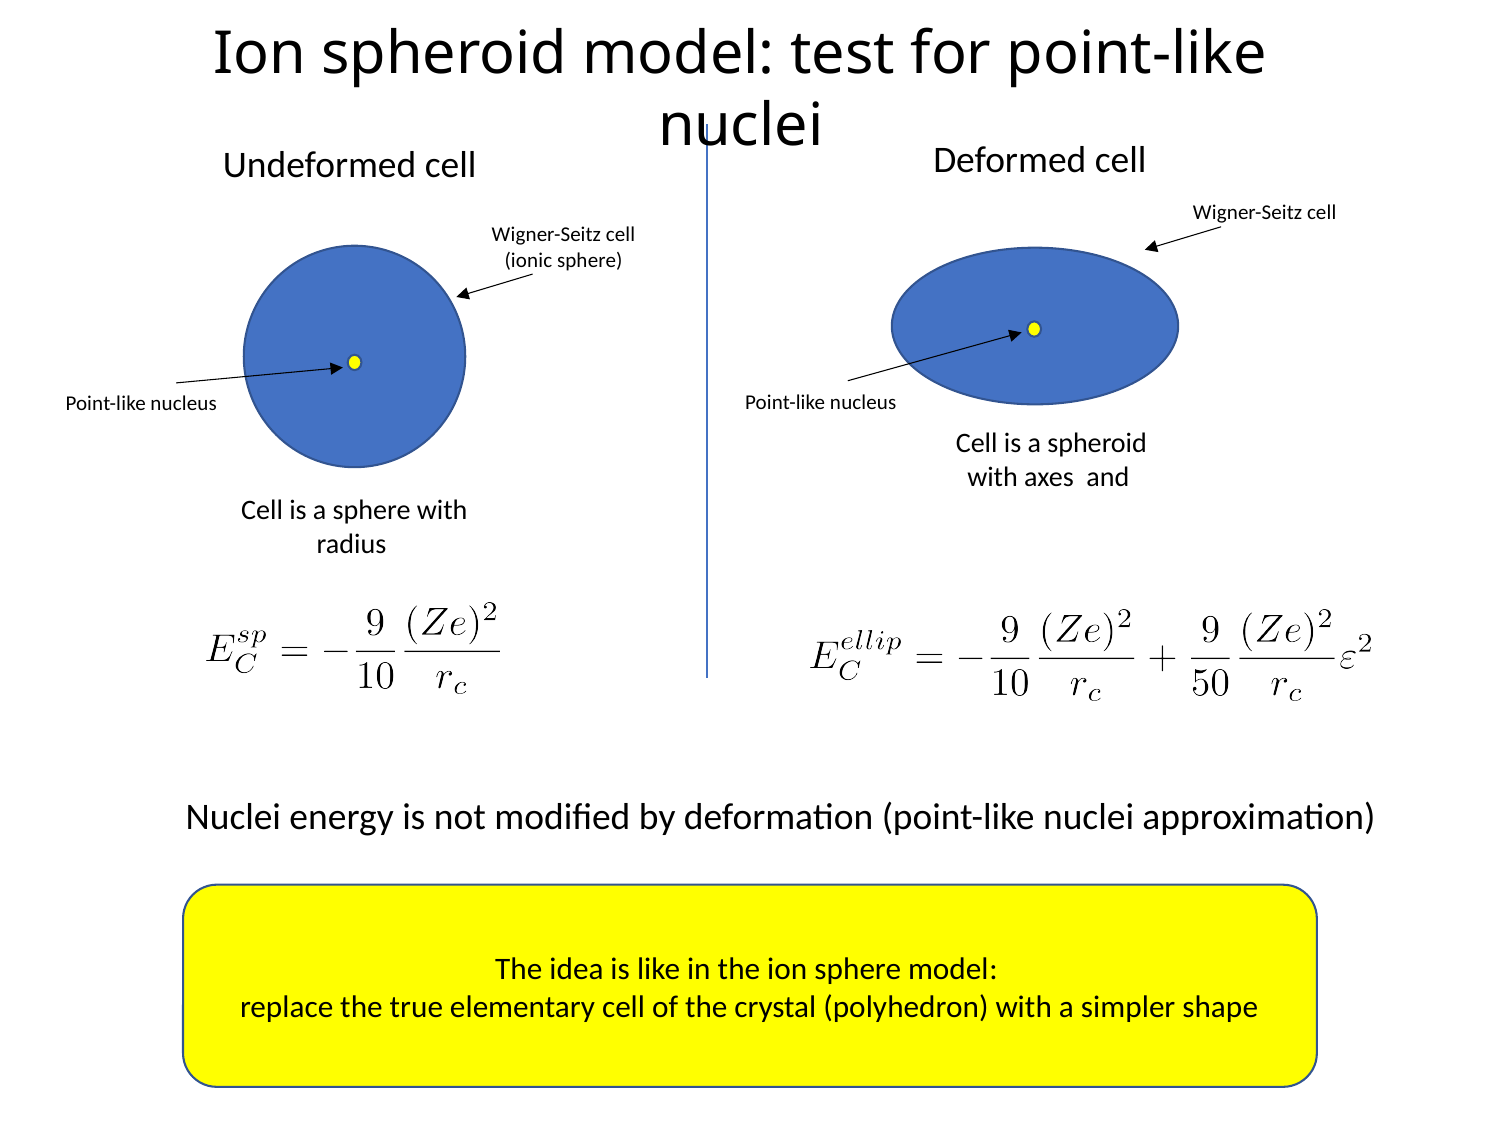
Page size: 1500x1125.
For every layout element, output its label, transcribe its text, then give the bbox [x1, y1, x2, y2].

text_box Ion spheroid model: test for point-like nuclei [184, 7, 1297, 165]
text_box Nuclei energy is not modified by deformation (point-like nuclei approximation) [170, 784, 1392, 845]
text_box Wigner-Seitz cell [1178, 191, 1352, 232]
picture [810, 609, 1371, 702]
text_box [728, 226, 1222, 422]
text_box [49, 245, 533, 468]
text_box The idea is like in the ion sphere model: replace the true elementary cell of the crystal (polyhedron) with a simpler shape [181, 883, 1318, 1088]
text_box Deformed cell [918, 165, 1162, 188]
text_box Undeformed cell [208, 165, 492, 193]
text_box Wigner-Seitz cell (ionic sphere) [476, 213, 651, 279]
picture [206, 602, 500, 694]
